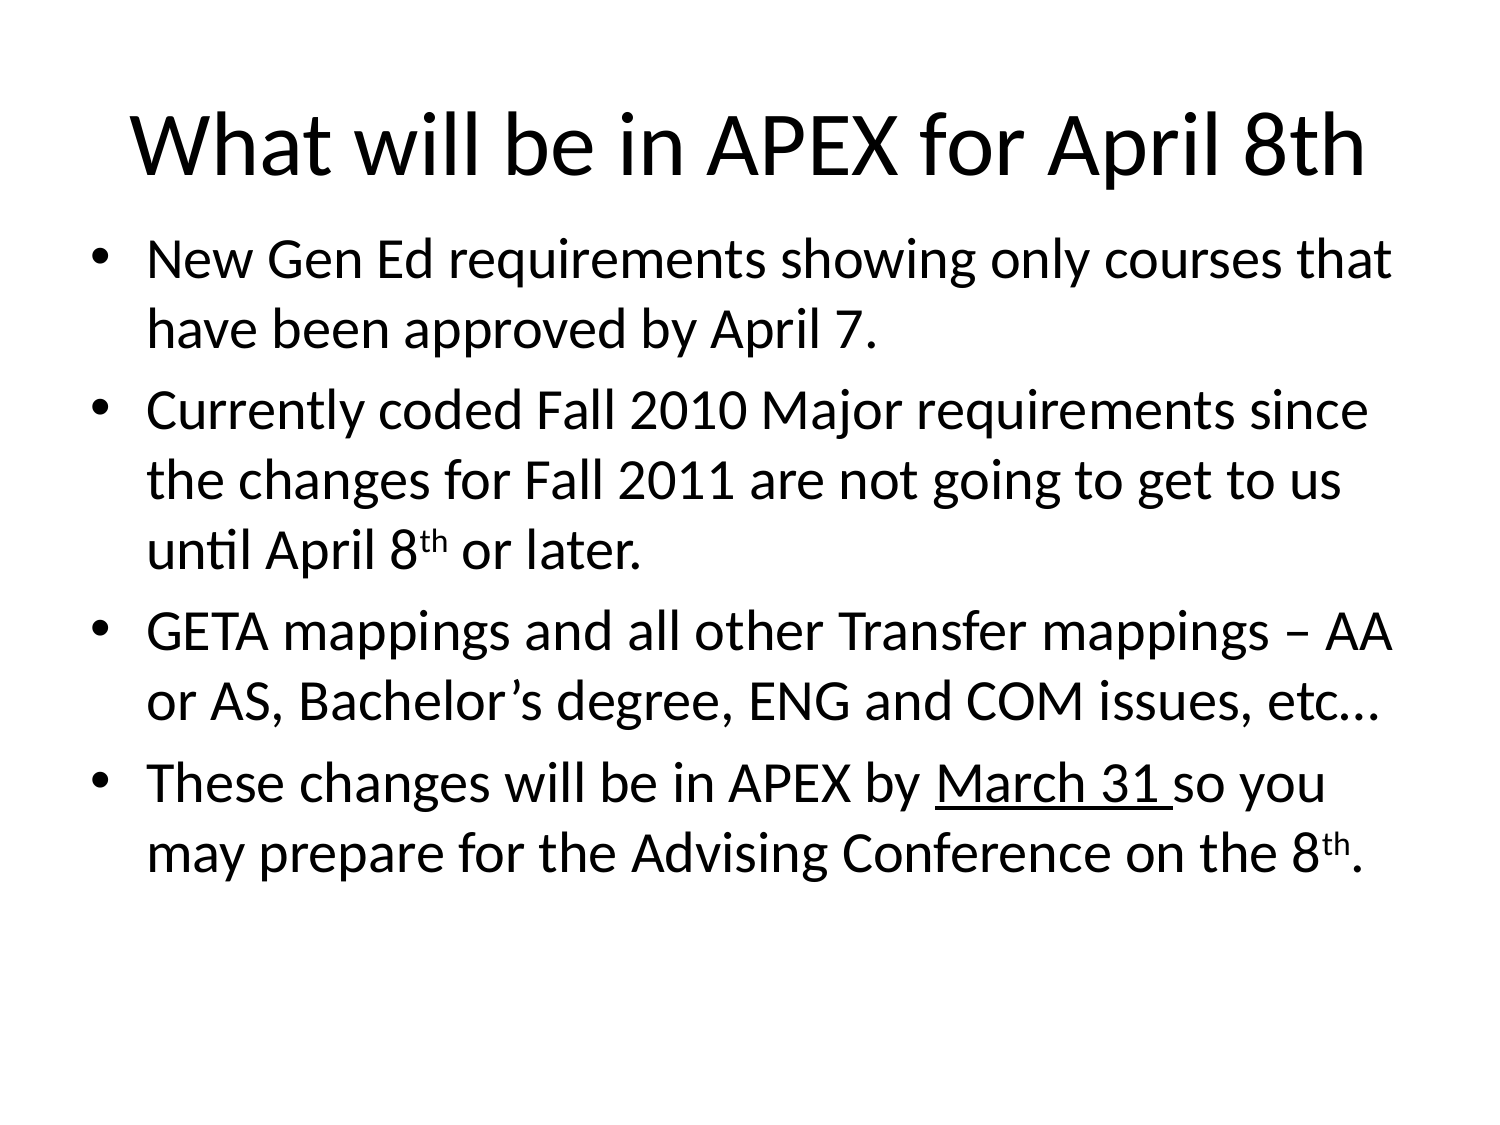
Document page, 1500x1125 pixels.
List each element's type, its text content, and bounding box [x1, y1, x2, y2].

list New Gen Ed requirements showing only courses that have been approved by April 7. Currently coded Fall 2010 Major requirements since the changes for Fall 2011 are not going to get to us until April 8th or later. GETA mappings and all other Transfer mappings – AA or AS, Bachelor’s degree, ENG and COM issues, etc… These changes will be in APEX by March 31 so you may prepare for the Advising Conference on the 8th. [75, 212, 1425, 1005]
title What will be in APEX for April 8th [75, 45, 1425, 212]
